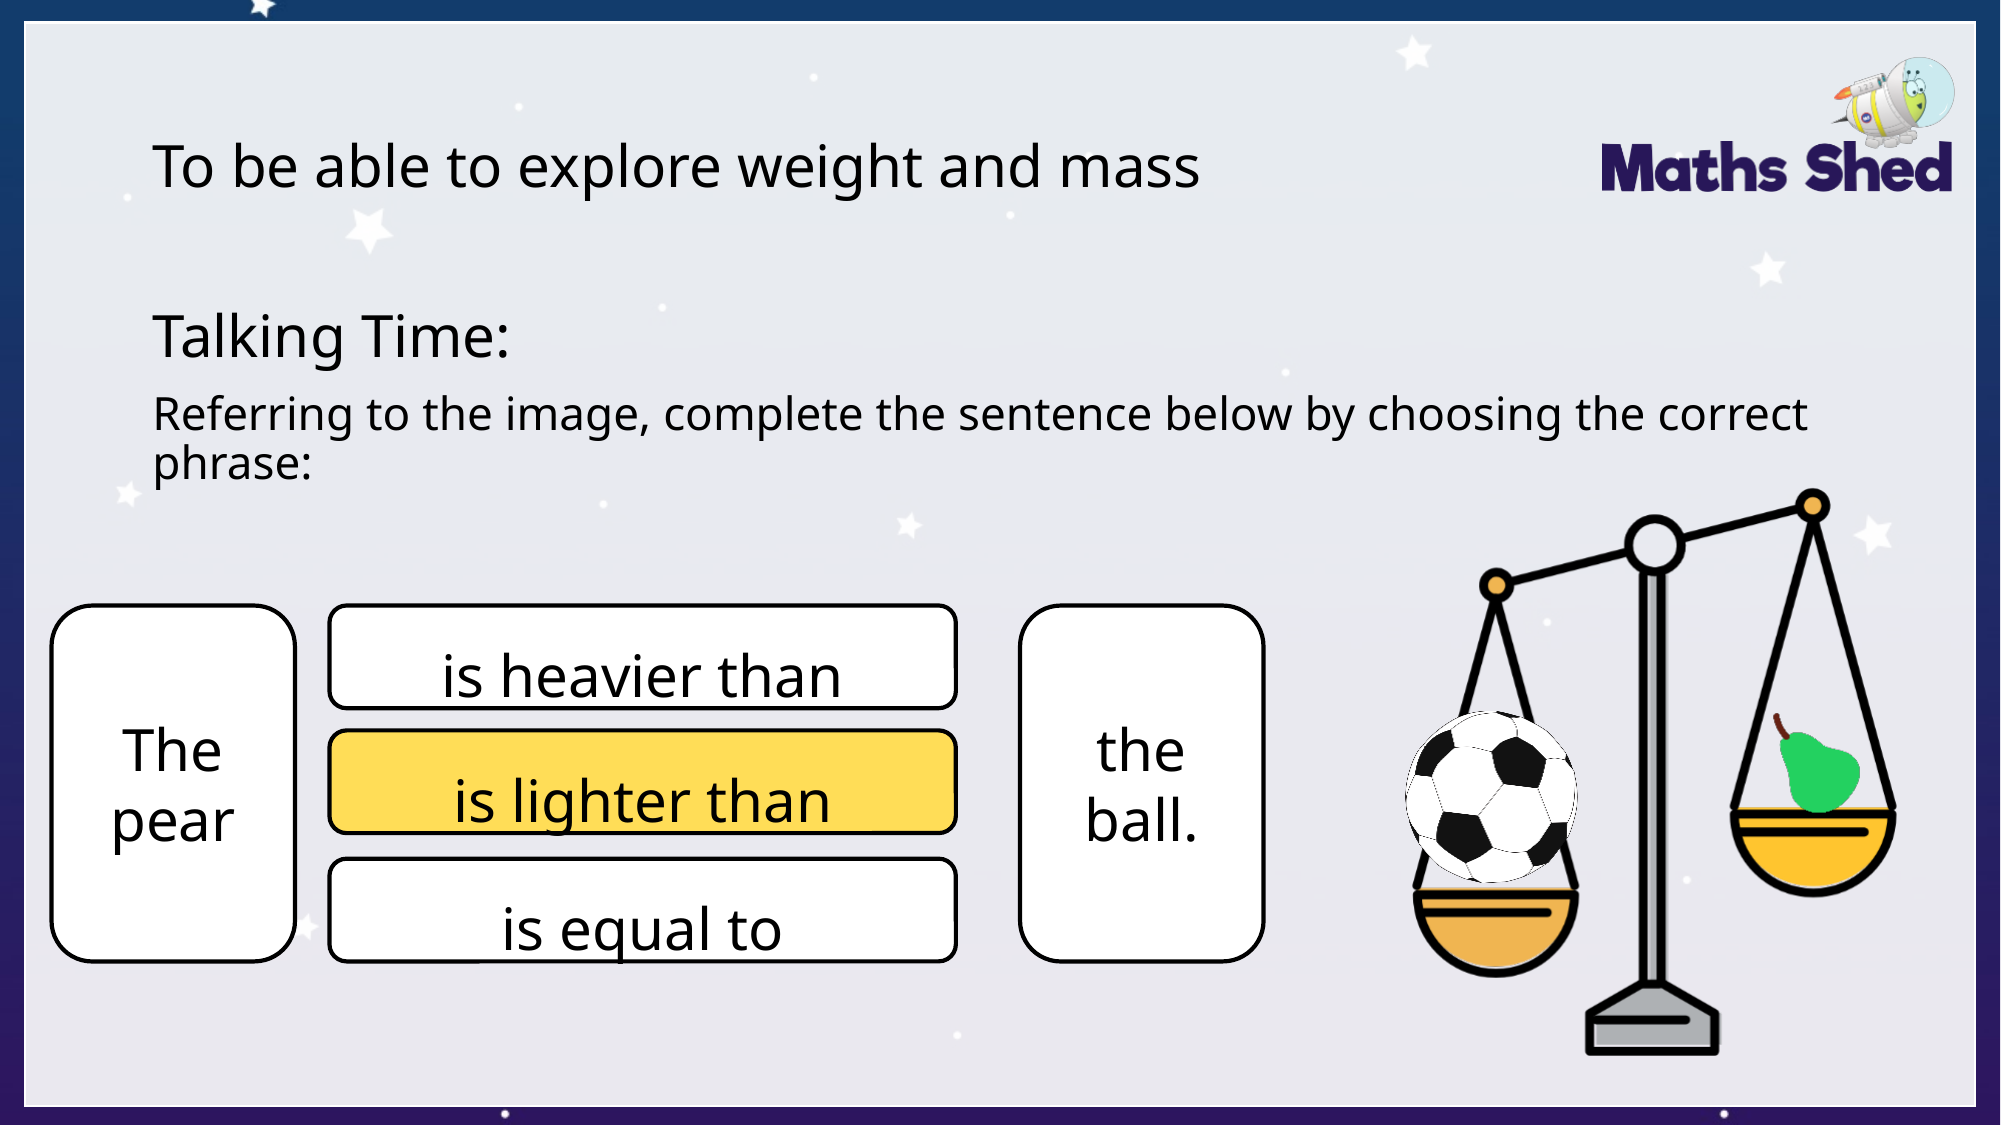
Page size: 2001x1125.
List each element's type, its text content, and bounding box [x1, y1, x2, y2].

text_box The pear [50, 604, 297, 963]
title To be able to explore weight and mass [137, 59, 1578, 278]
text_box is heavier than [328, 604, 957, 710]
picture [0, 0, 2001, 1125]
text_box is lighter than [328, 729, 957, 835]
list Talking Time: Referring to the image, complete the sentence below by choosing the correct phrase: [137, 299, 1863, 1014]
text_box is equal to [328, 857, 957, 963]
text_box the ball. [1019, 604, 1265, 963]
